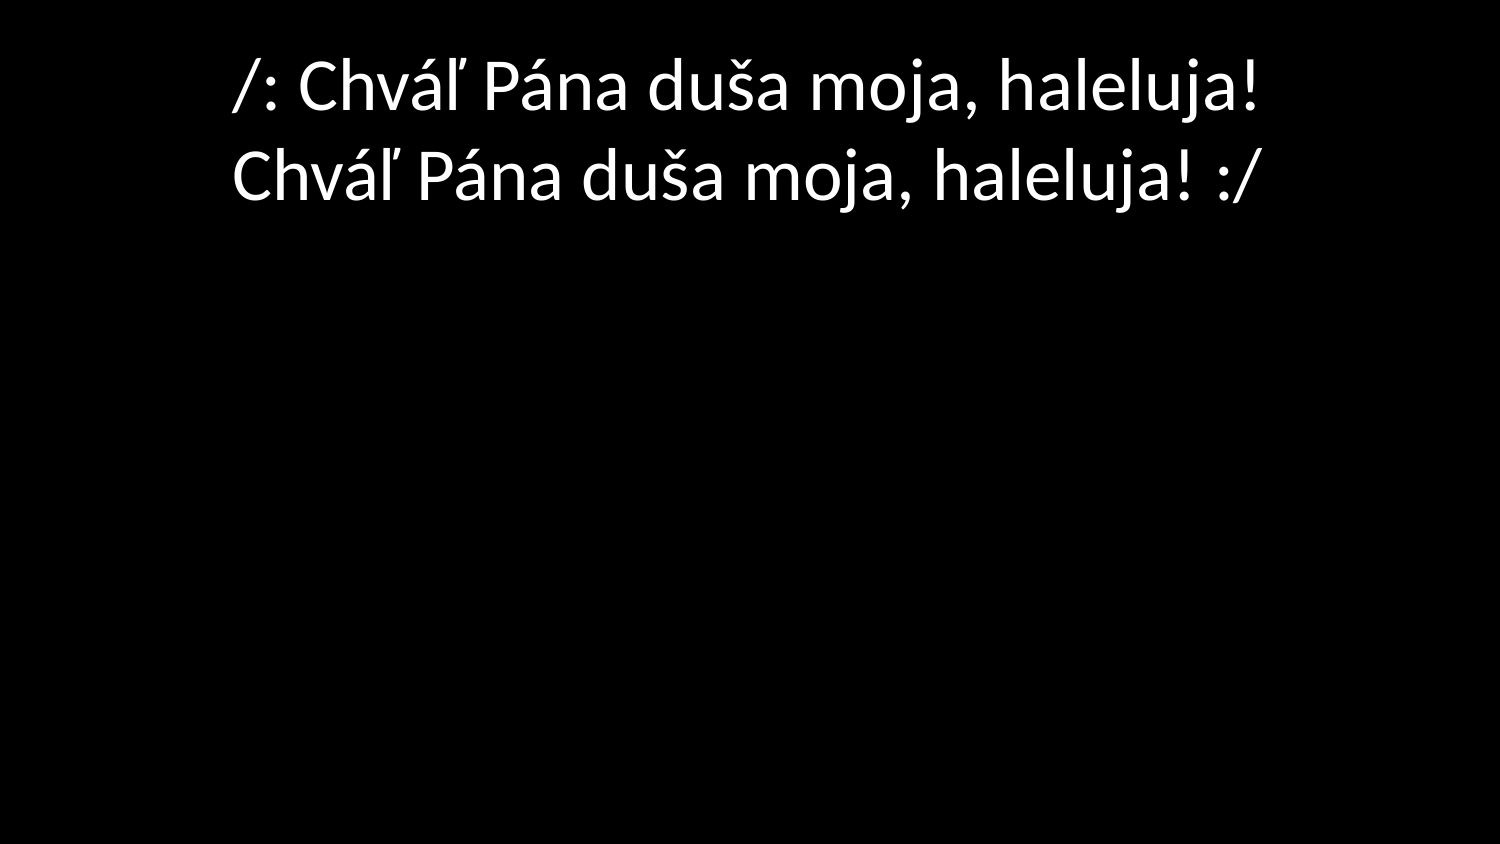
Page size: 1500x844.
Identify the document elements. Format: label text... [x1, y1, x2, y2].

title /: Chváľ Pána duša moja, haleluja! Chváľ Pána duša moja, haleluja! :/ [21, 27, 1476, 825]
